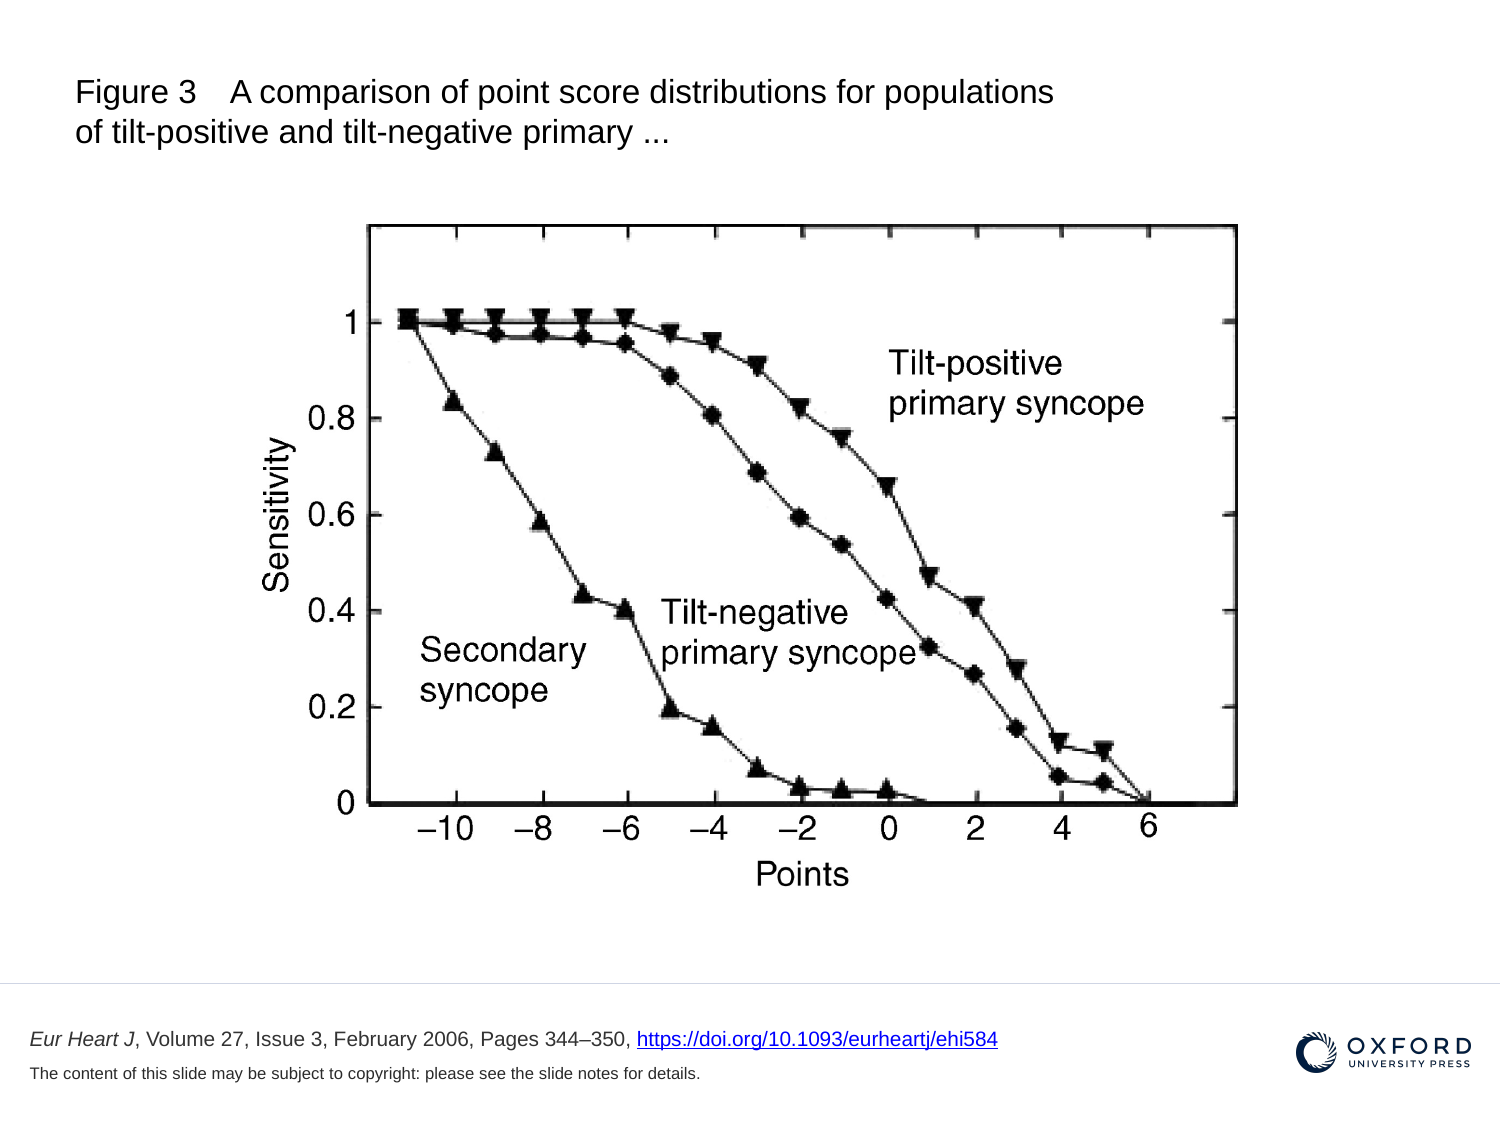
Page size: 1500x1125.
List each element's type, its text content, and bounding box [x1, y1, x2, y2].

picture [1296, 1032, 1471, 1073]
picture [262, 224, 1238, 888]
footer Eur Heart J, Volume 27, Issue 3, February 2006, Pages 344–350, https://doi.org/10.1093/eurheartj/ehi584 The content of this slide may be subject to copyright: please see the slide notes for details. [0, 983, 1260, 1125]
title Figure 3 A comparison of point score distributions for populations of tilt-positive and tilt-negative primary ... [75, 69, 1078, 171]
